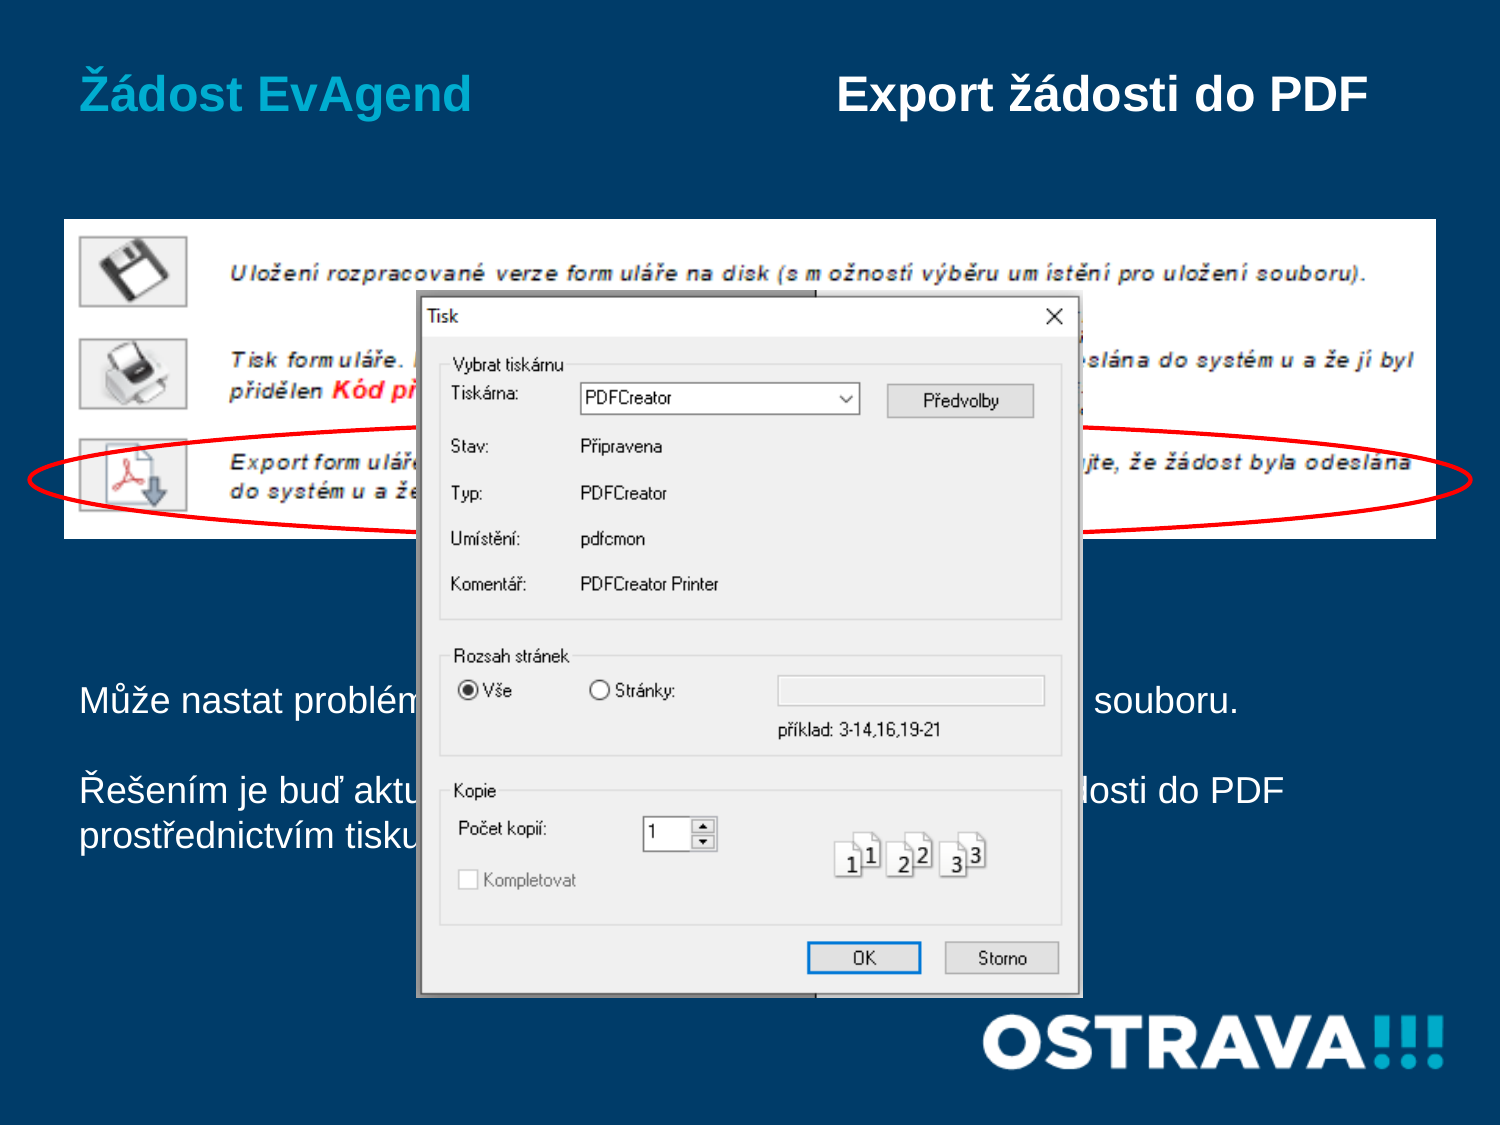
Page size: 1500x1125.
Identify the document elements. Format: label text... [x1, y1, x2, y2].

text_box Může nastat problém s následným otevřením exportovaného souboru. Řešením je buď aktualizace Adobe Readeru nebo export žádosti do PDF prostřednictvím tisku (např. přes PDF Creator apod.). [1088, 668, 1436, 864]
text_box Žádost EvAgend Export žádosti do PDF [64, 54, 1436, 130]
text_box [1440, 460, 1473, 499]
picture [0, 0, 1500, 1125]
text_box Může nastat problém s následným otevřením exportovaného souboru. Řešením je buď aktualizace Adobe Readeru nebo export žádosti do PDF prostřednictvím tisku (např. přes PDF Creator apod.). [64, 668, 411, 864]
text_box [27, 461, 58, 499]
